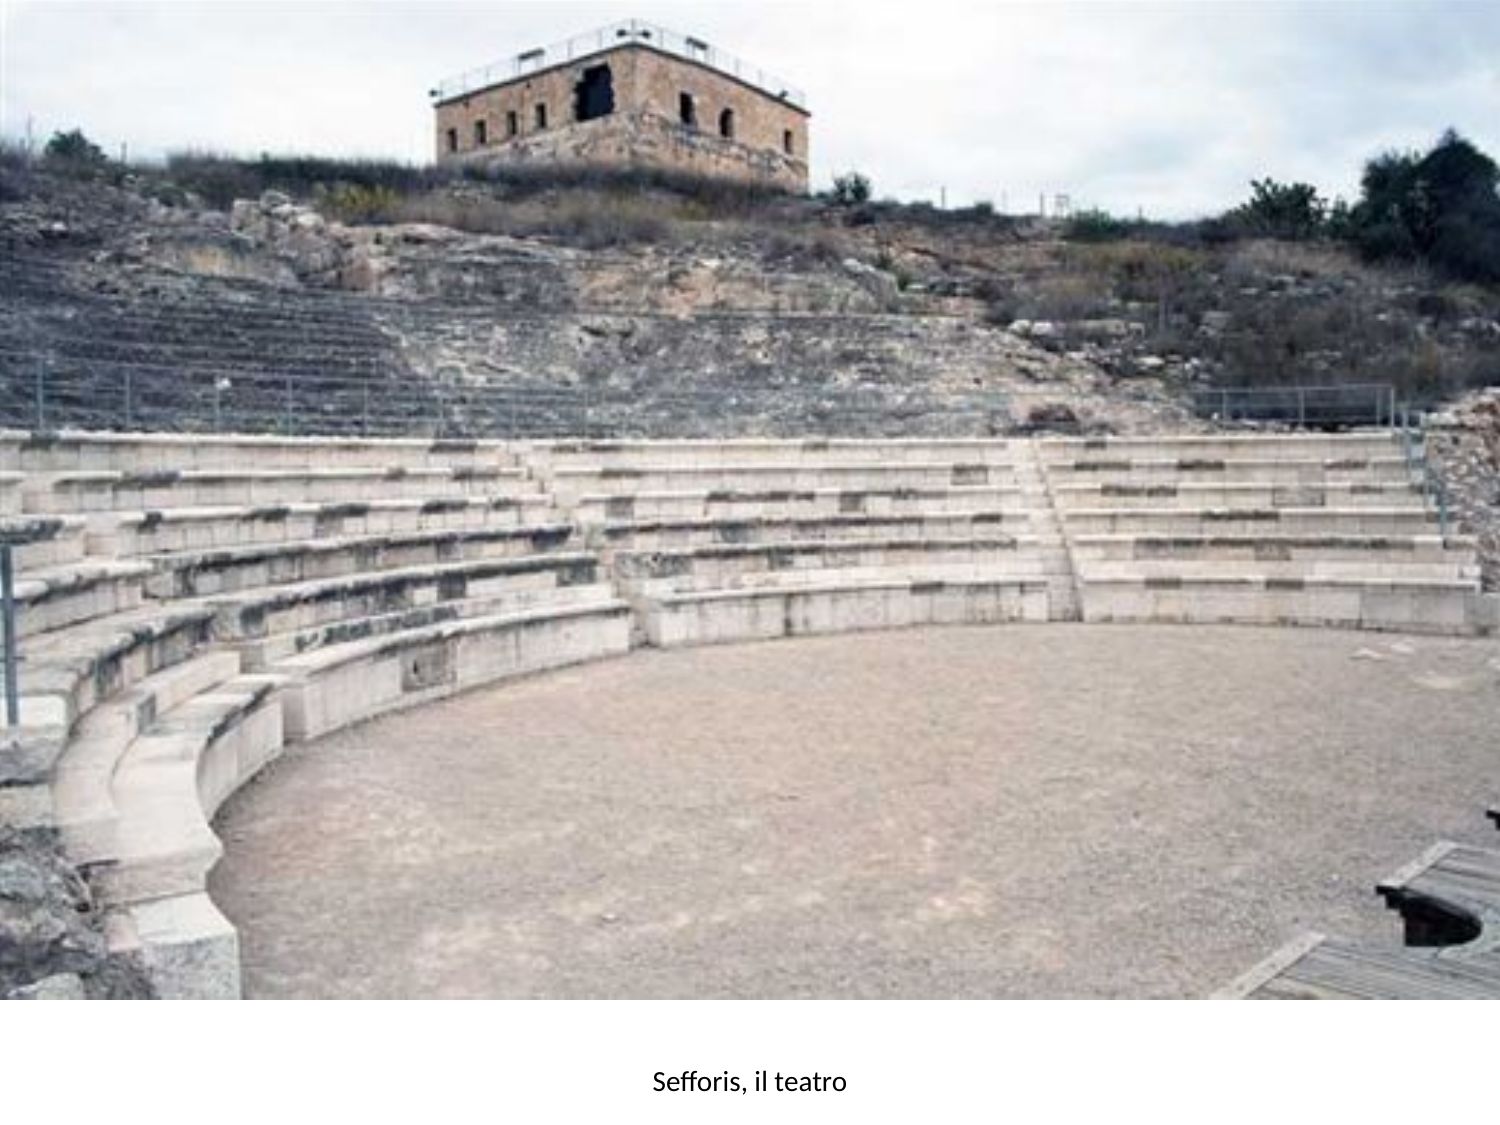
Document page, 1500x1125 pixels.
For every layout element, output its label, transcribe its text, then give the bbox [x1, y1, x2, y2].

title Sefforis, il teatro [75, 1035, 1425, 1125]
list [0, 0, 1500, 1000]
